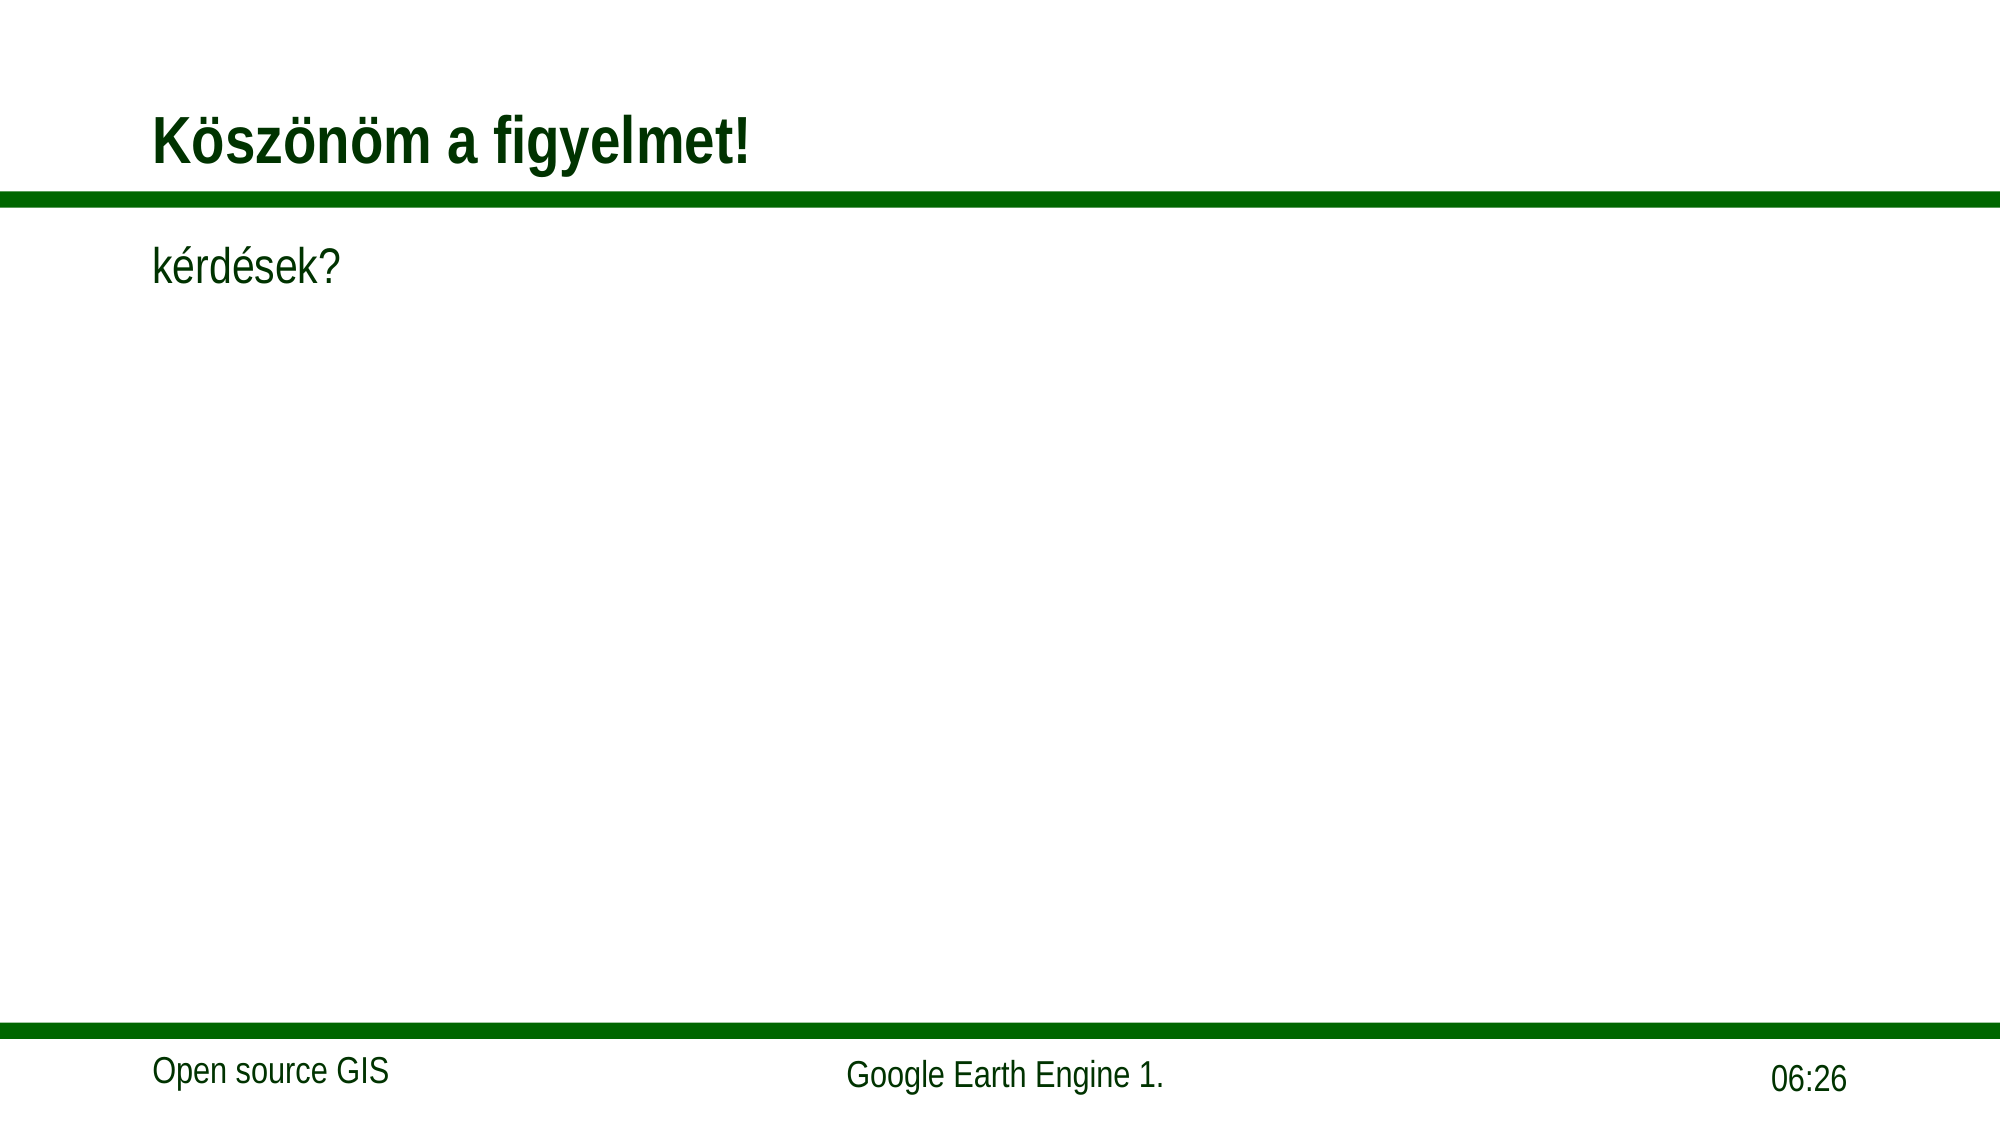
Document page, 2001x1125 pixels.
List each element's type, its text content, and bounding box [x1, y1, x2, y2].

list kérdések? [137, 233, 1863, 1014]
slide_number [1390, 1046, 1863, 1106]
title Köszönöm a figyelmet! [137, 28, 1863, 186]
